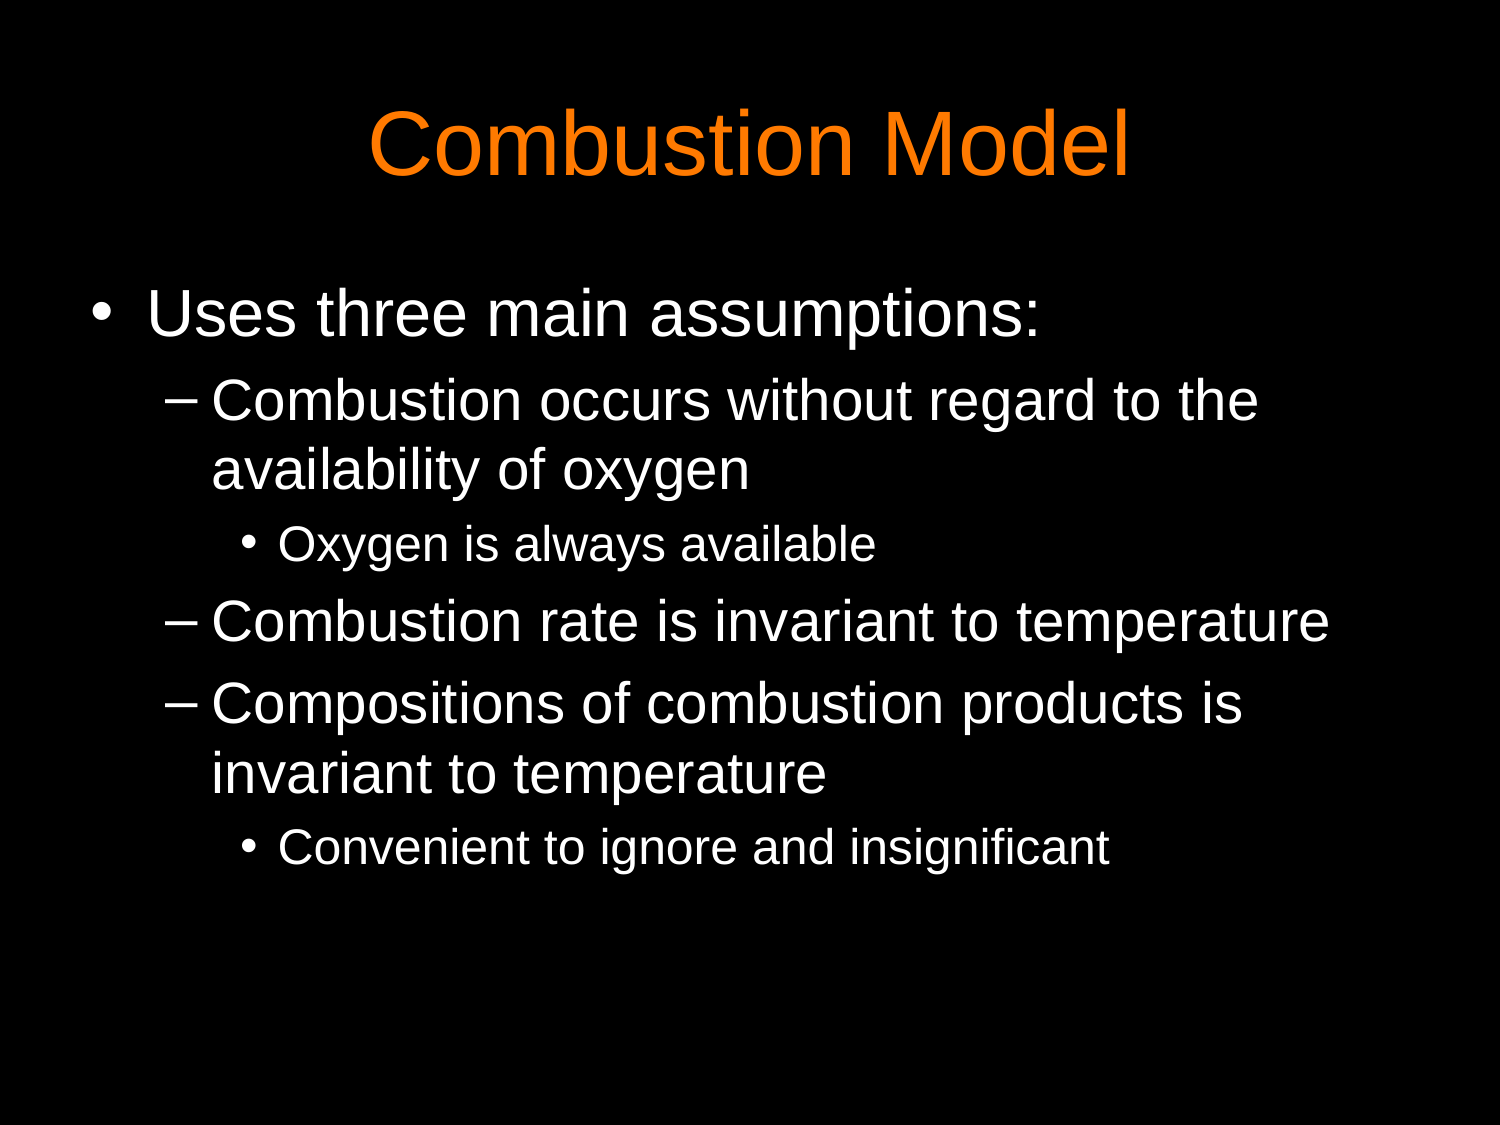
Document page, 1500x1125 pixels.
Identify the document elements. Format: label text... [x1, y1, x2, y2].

list Uses three main assumptions: Combustion occurs without regard to the availability of oxygen Oxygen is always available Combustion rate is invariant to temperature Compositions of combustion products is invariant to temperature Convenient to ignore and insignificant [75, 262, 1425, 1005]
title Combustion Model [75, 45, 1425, 233]
